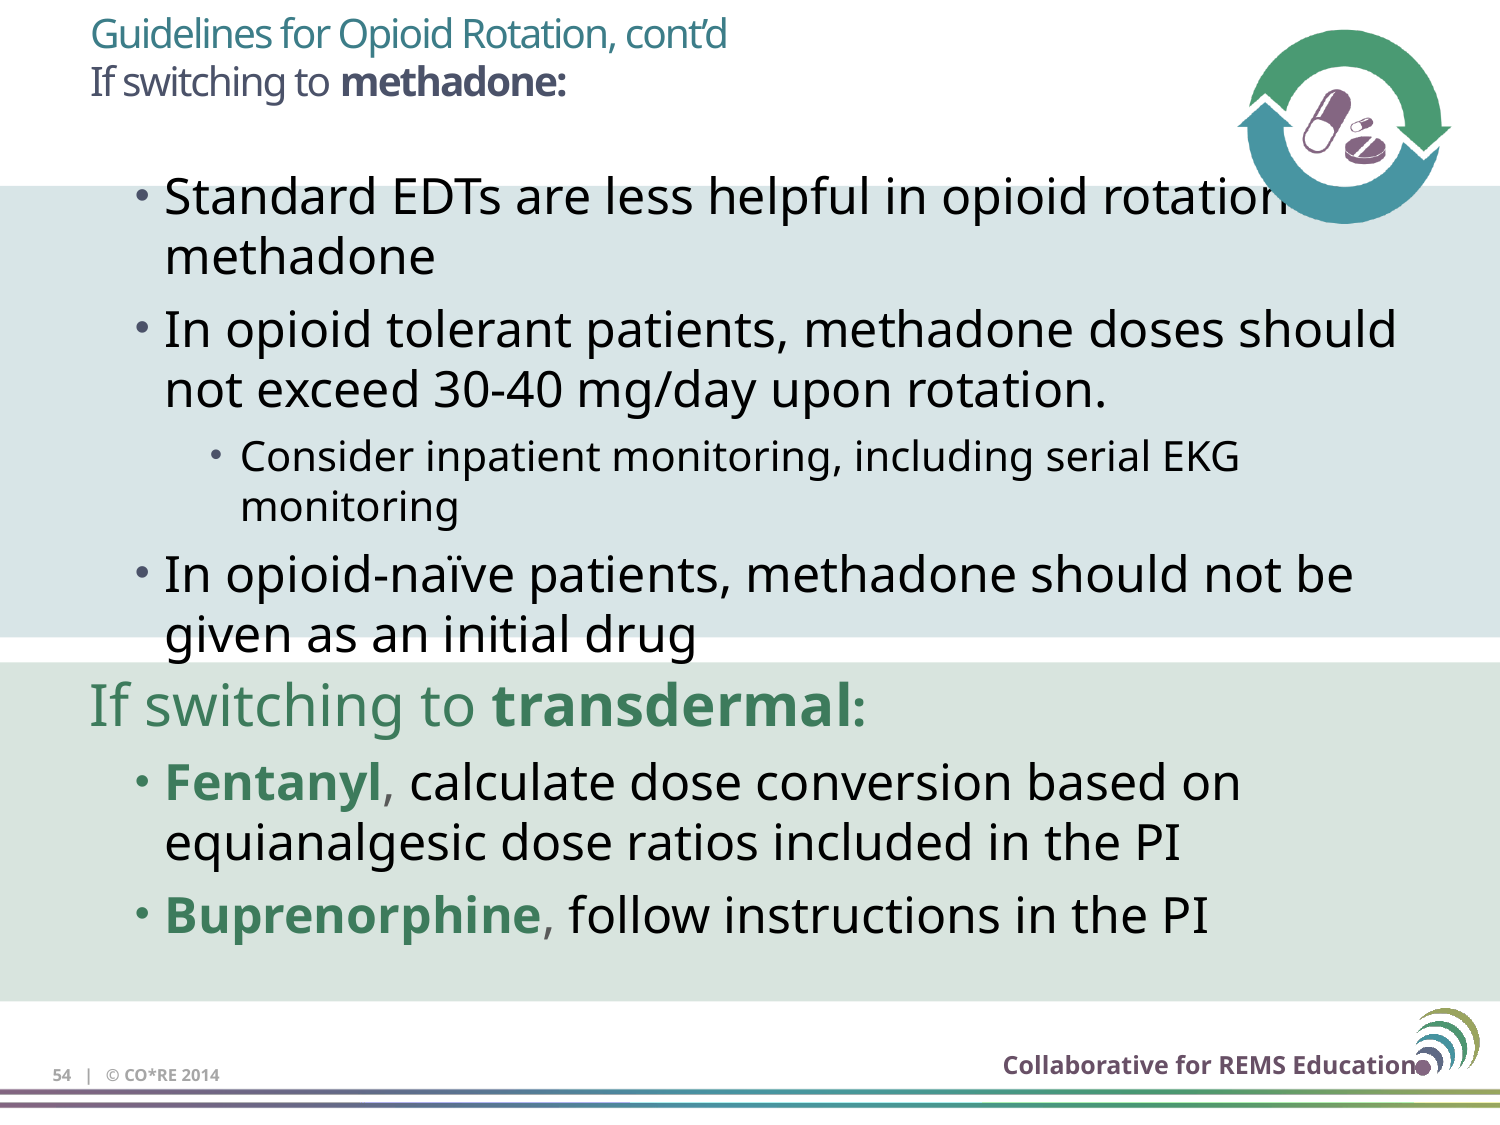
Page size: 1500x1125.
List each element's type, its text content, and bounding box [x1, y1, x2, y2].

text_box If switching to transdermal: Fentanyl, calculate dose conversion based on equianalgesic dose ratios included in the PI Buprenorphine, follow instructions in the PI [74, 675, 1301, 989]
text_box Standard EDTs are less helpful in opioid rotation to methadone In opioid tolerant patients, methadone doses should not exceed 30-40 mg/day upon rotation. Consider inpatient monitoring, including serial EKG monitoring In opioid-naïve patients, methadone should not be given as an initial drug [75, 212, 1475, 614]
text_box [1224, 24, 1464, 230]
text_box [0, 660, 1500, 1004]
text_box [0, 184, 1500, 640]
title Guidelines for Opioid Rotation, cont’d If switching to methadone: [75, 0, 1425, 163]
slide_number 54 | © CO*RE 2014 [37, 1056, 300, 1096]
picture [0, 1007, 1500, 1118]
